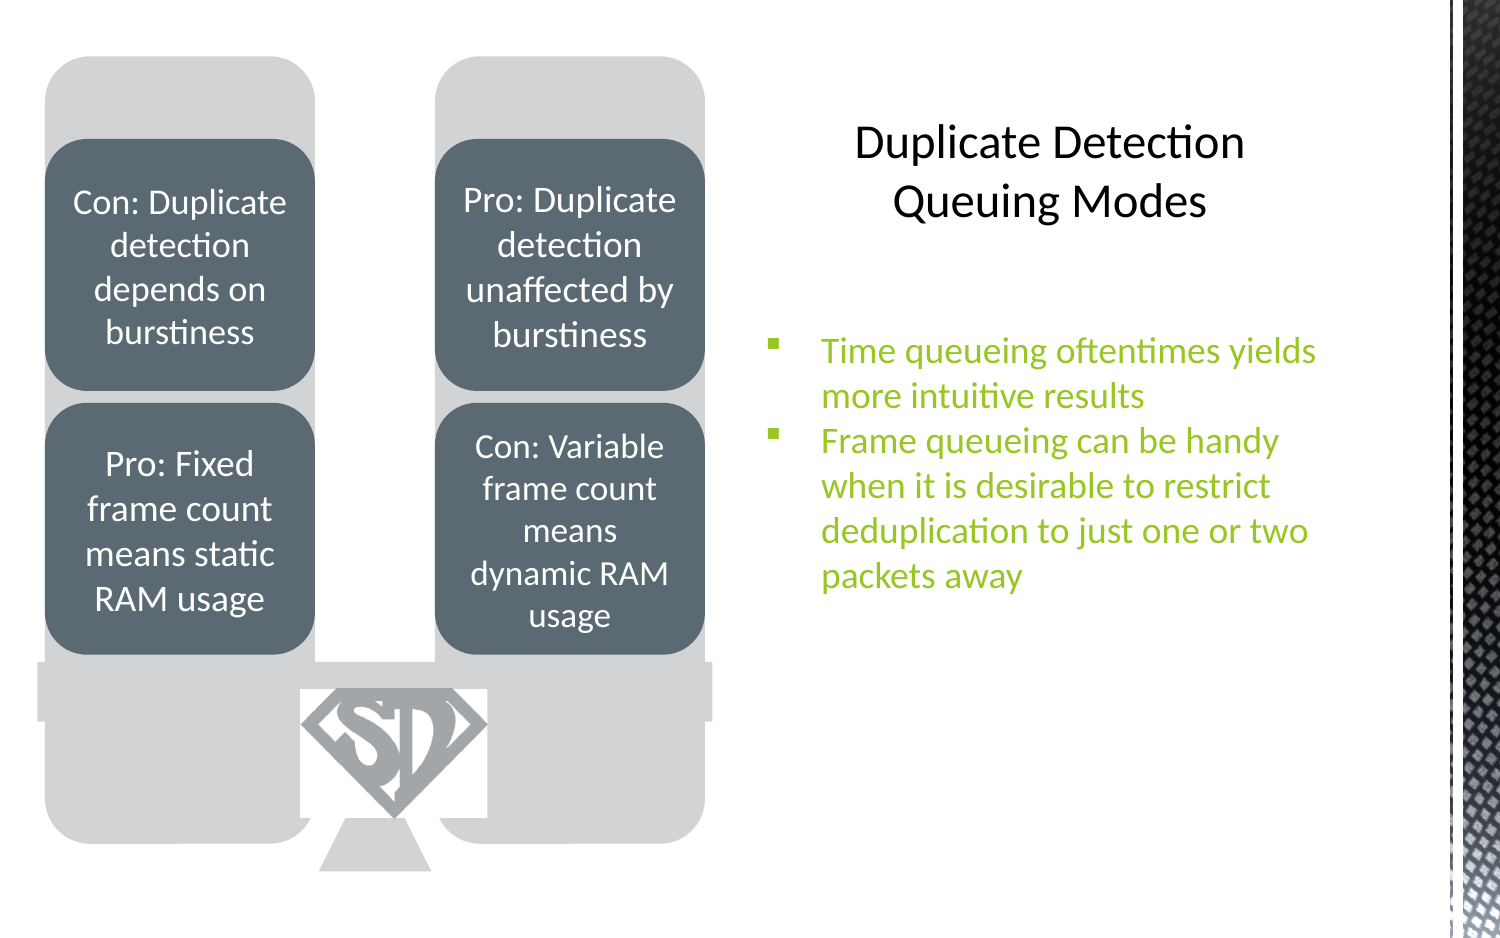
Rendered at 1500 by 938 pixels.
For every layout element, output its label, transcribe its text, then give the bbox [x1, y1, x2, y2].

text_box Time queueing oftentimes yields more intuitive results Frame queueing can be handy when it is desirable to restrict deduplication to just one or two packets away [754, 318, 1350, 604]
title Duplicate Detection Queuing Modes [750, 18, 1350, 318]
picture [1447, 0, 1500, 938]
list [0, 56, 751, 844]
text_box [299, 688, 488, 819]
